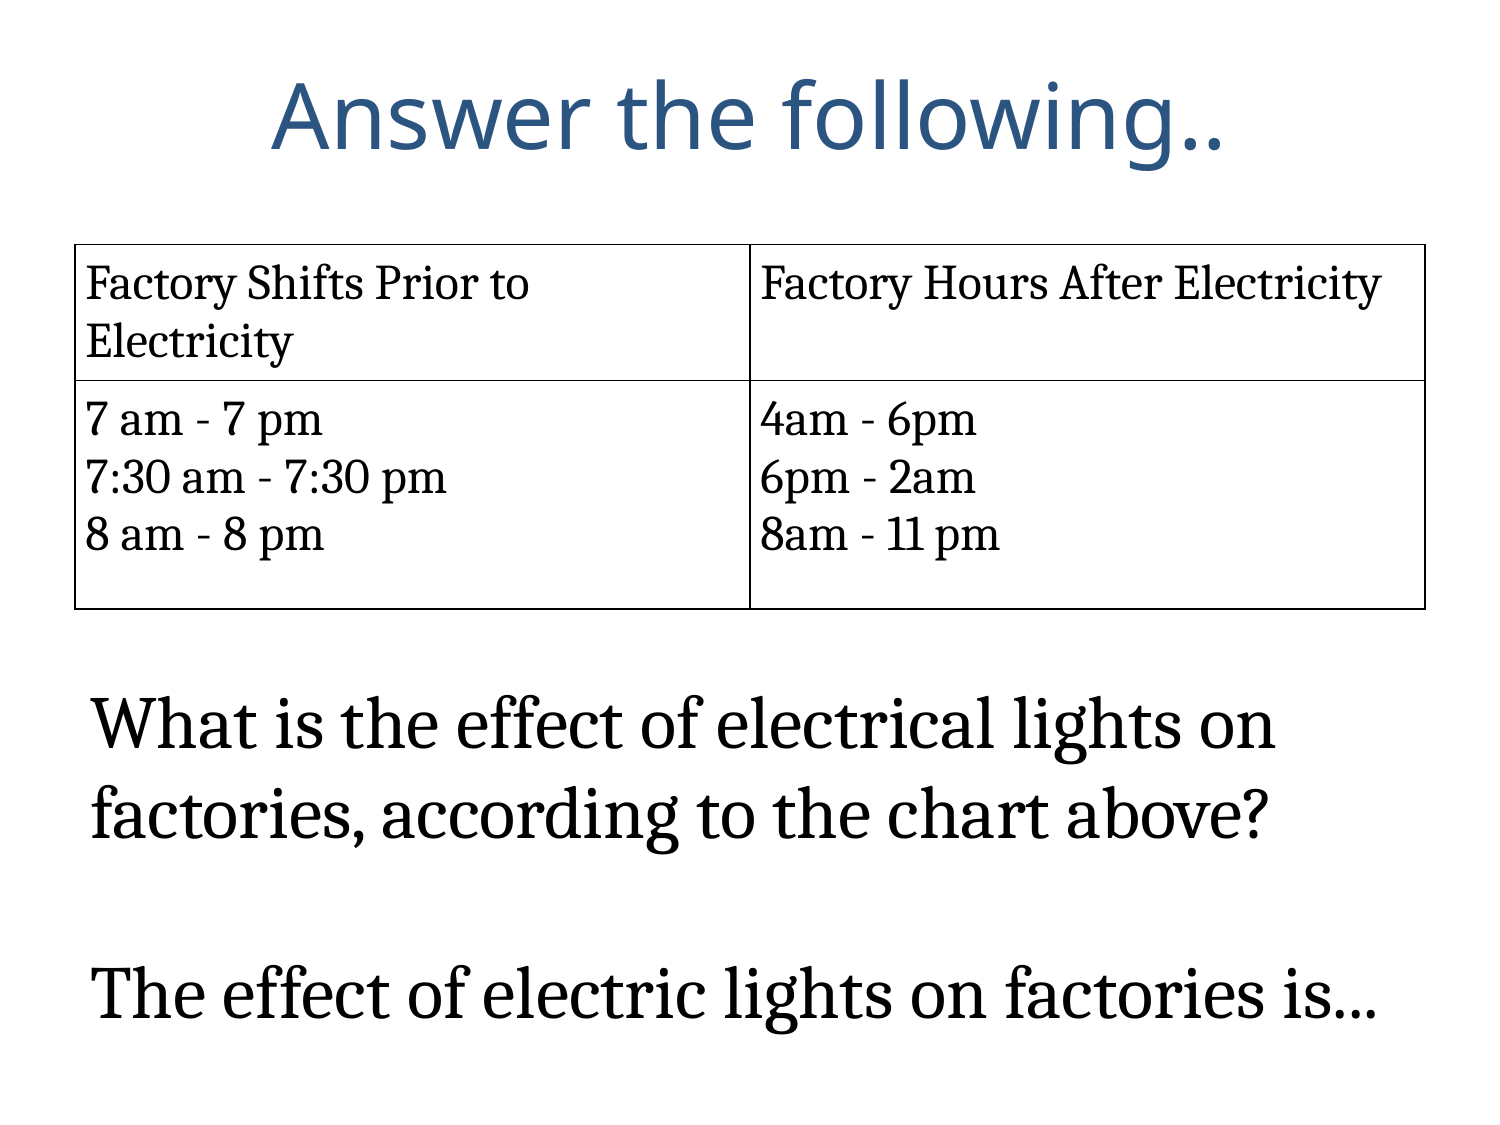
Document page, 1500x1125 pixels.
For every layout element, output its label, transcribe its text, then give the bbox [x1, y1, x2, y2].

table_header Factory Hours After Electricity [751, 245, 1424, 380]
title Answer the following.. [75, 0, 1425, 225]
text_box What is the effect of electrical lights on factories, according to the chart above? The effect of electric lights on factories is... [74, 562, 1425, 1055]
table_cell 4am - 6pm 6pm - 2am 8am - 11 pm [751, 381, 1424, 562]
table_cell 7 am - 7 pm 7:30 am - 7:30 pm 8 am - 8 pm [76, 381, 749, 562]
table_header Factory Shifts Prior to Electricity [76, 245, 749, 380]
